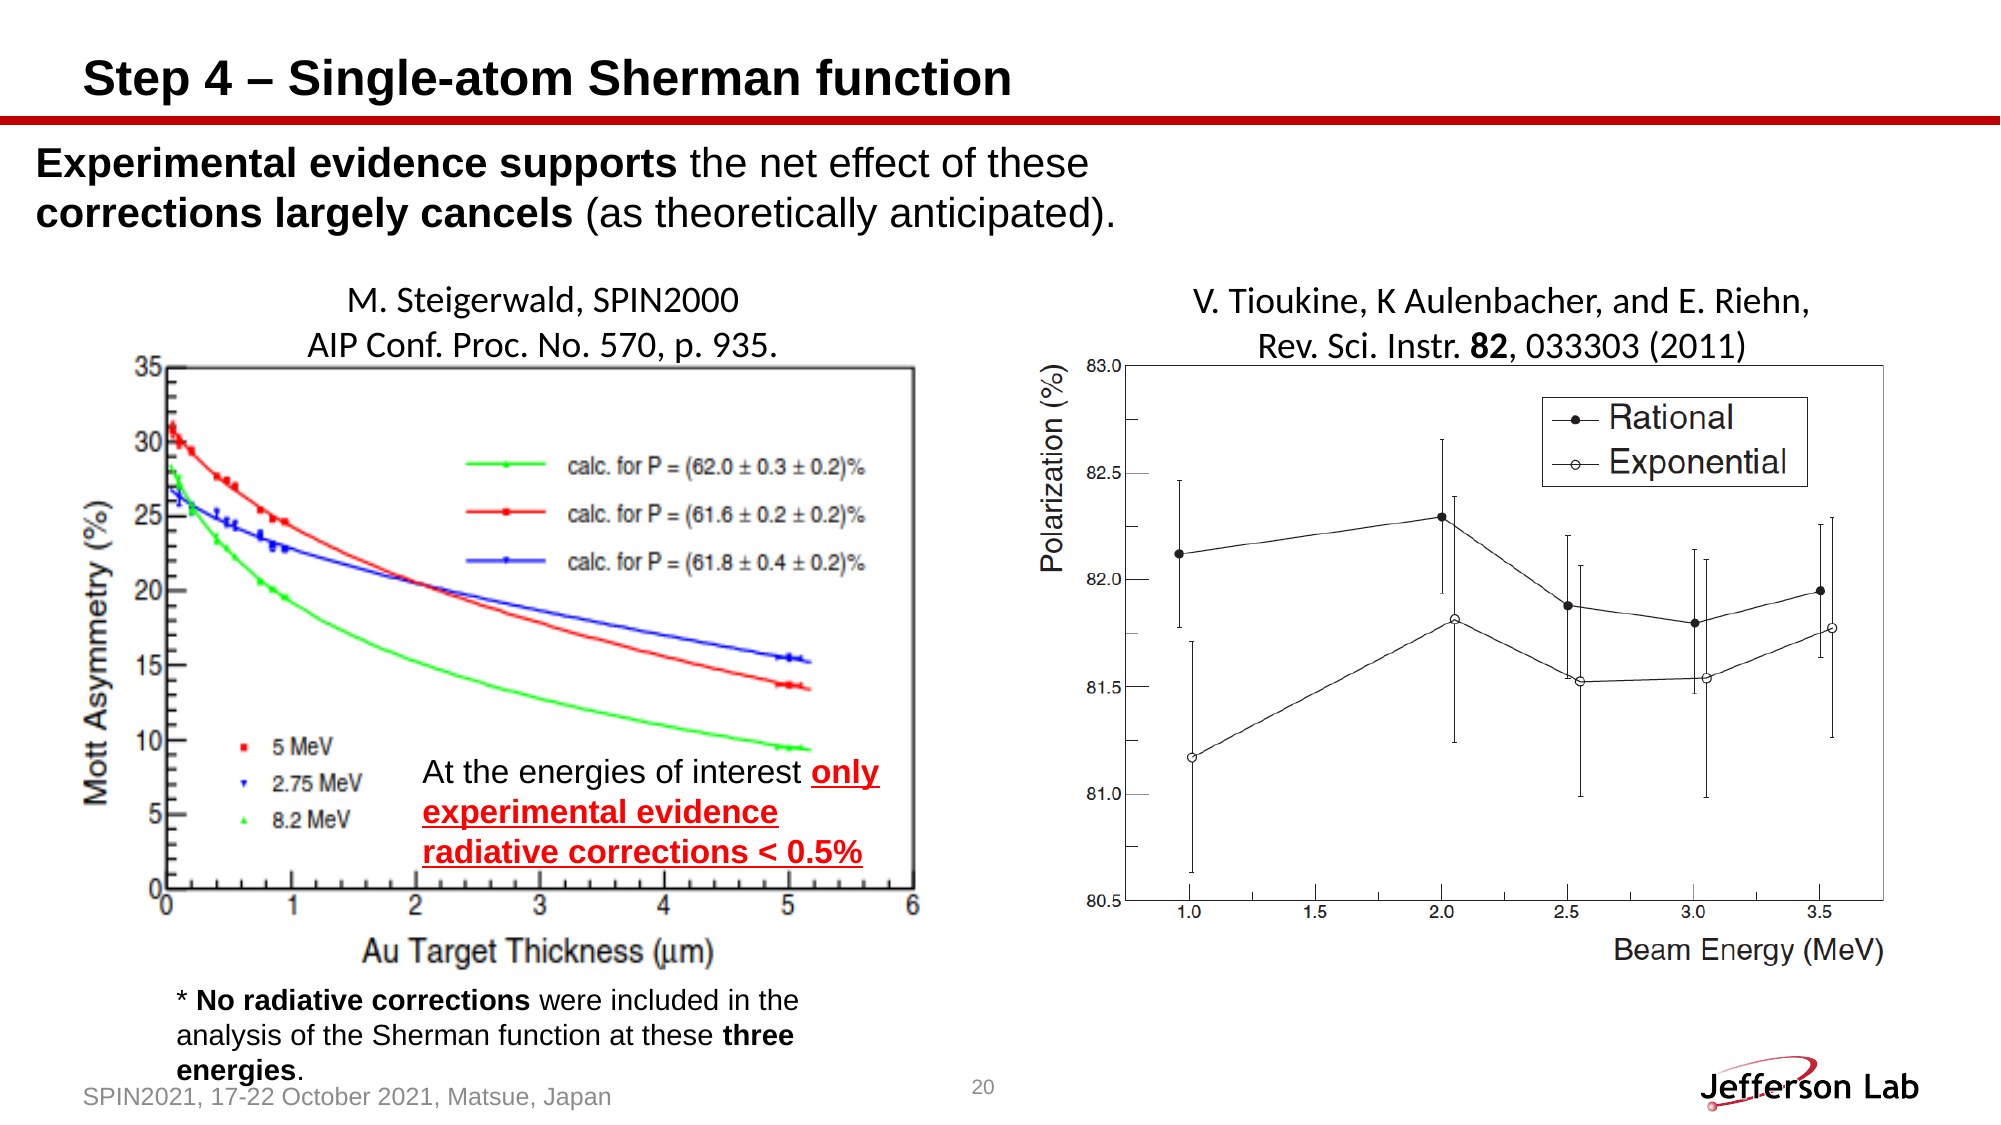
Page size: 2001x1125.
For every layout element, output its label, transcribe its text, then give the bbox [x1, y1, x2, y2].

footer SPIN2021, 17-22 October 2021, Matsue, Japan [67, 1070, 925, 1122]
text_box Experimental evidence supports the net effect of these corrections largely cancels (as theoretically anticipated). [20, 128, 1322, 209]
text_box * No radiative corrections were included in the analysis of the Sherman function at these three energies. [161, 974, 925, 1050]
title Step 4 – Single-atom Sherman function [67, 39, 1919, 120]
text_box V. Tioukine, K Aulenbacher, and E. Riehn, Rev. Sci. Instr. 82, 033303 (2011) [1143, 269, 1861, 343]
picture [1698, 1047, 1933, 1124]
text_box M. Steigerwald, SPIN2000 AIP Conf. Proc. No. 570, p. 935. [85, 267, 1001, 373]
picture [1024, 343, 1904, 981]
picture [80, 343, 925, 974]
slide_number 20 [924, 1060, 1042, 1111]
